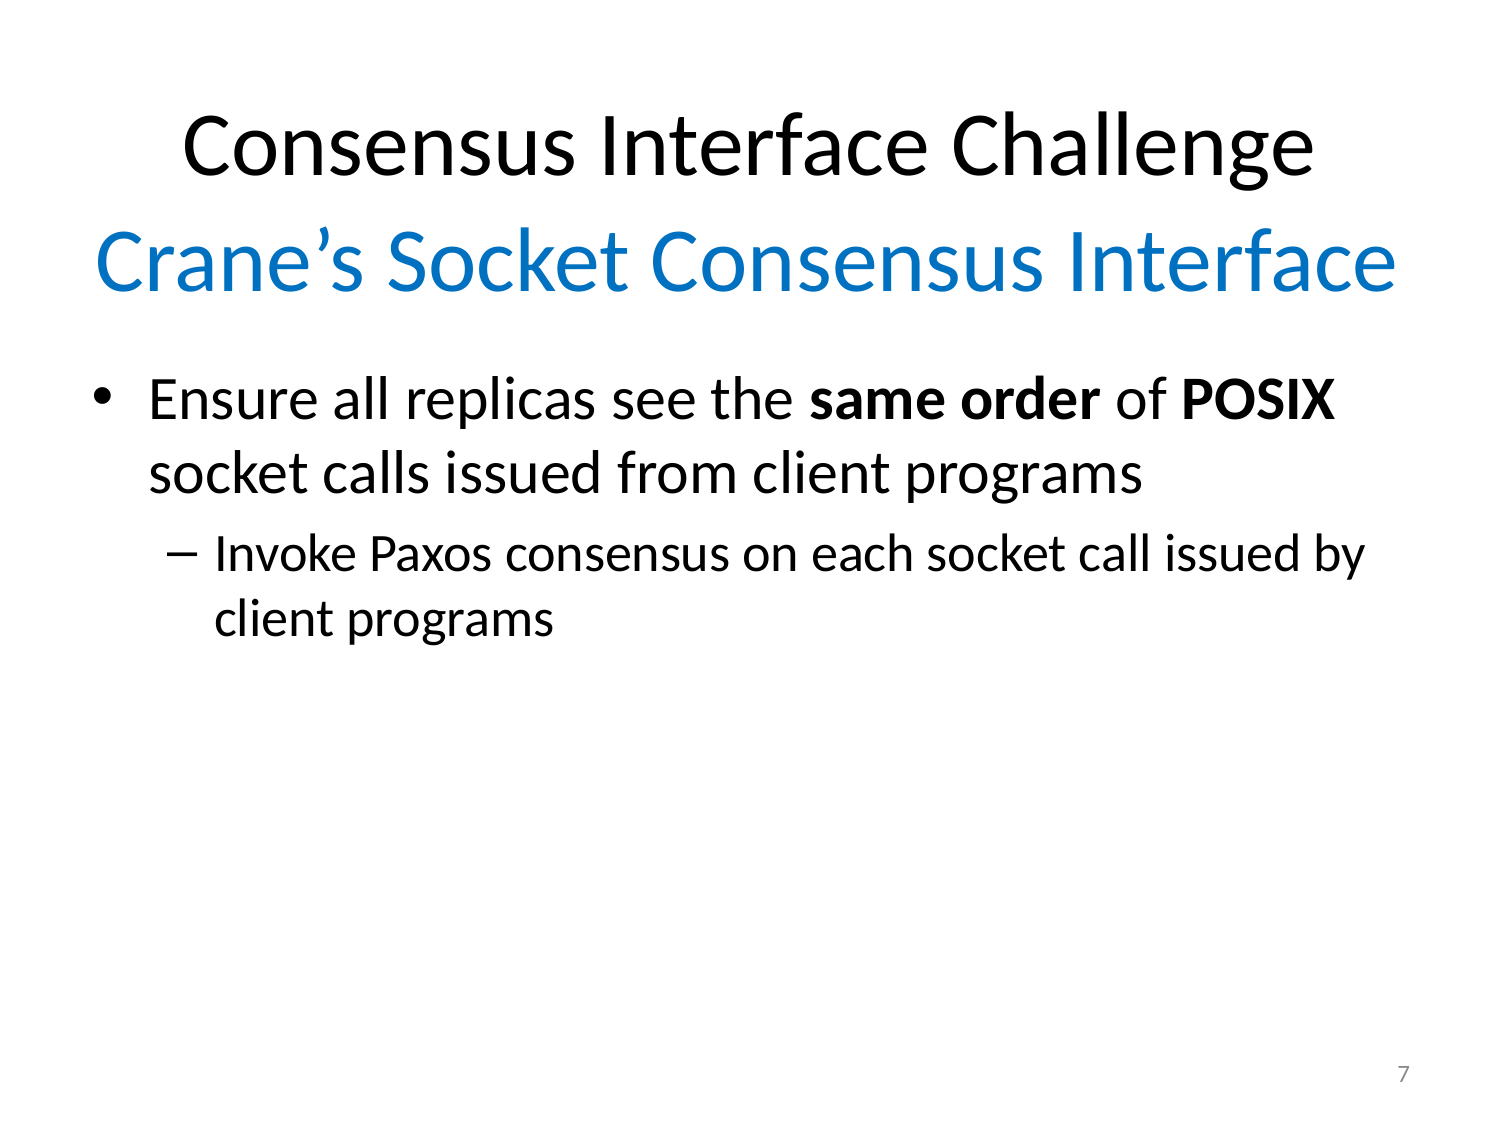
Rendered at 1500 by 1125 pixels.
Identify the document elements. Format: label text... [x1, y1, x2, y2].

text_box Crane’s Socket Consensus Interface [73, 160, 1424, 349]
title Consensus Interface Challenge [75, 45, 1425, 233]
slide_number 7 [1074, 1042, 1425, 1103]
text_box Ensure all replicas see the same order of POSIX socket calls issued from client programs Invoke Paxos consensus on each socket call issued by client programs [76, 349, 1427, 657]
